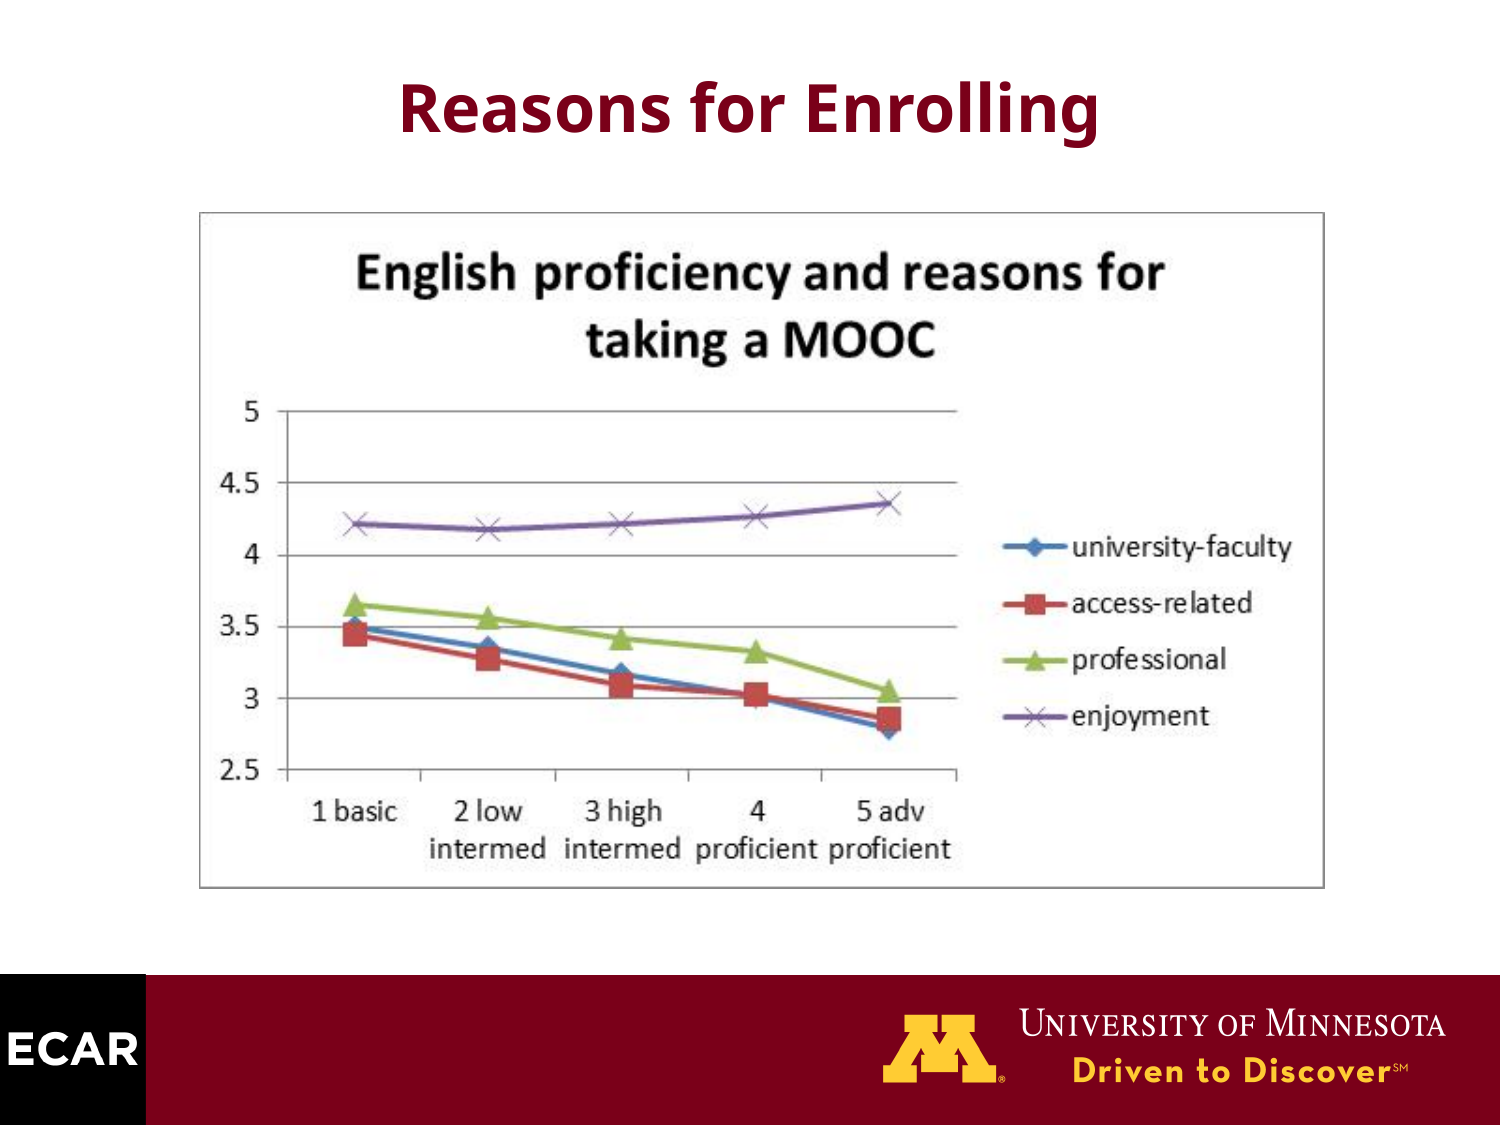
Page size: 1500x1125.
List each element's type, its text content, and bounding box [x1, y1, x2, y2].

picture [199, 212, 1326, 889]
picture [0, 974, 1500, 1125]
title Reasons for Enrolling [112, 49, 1388, 163]
